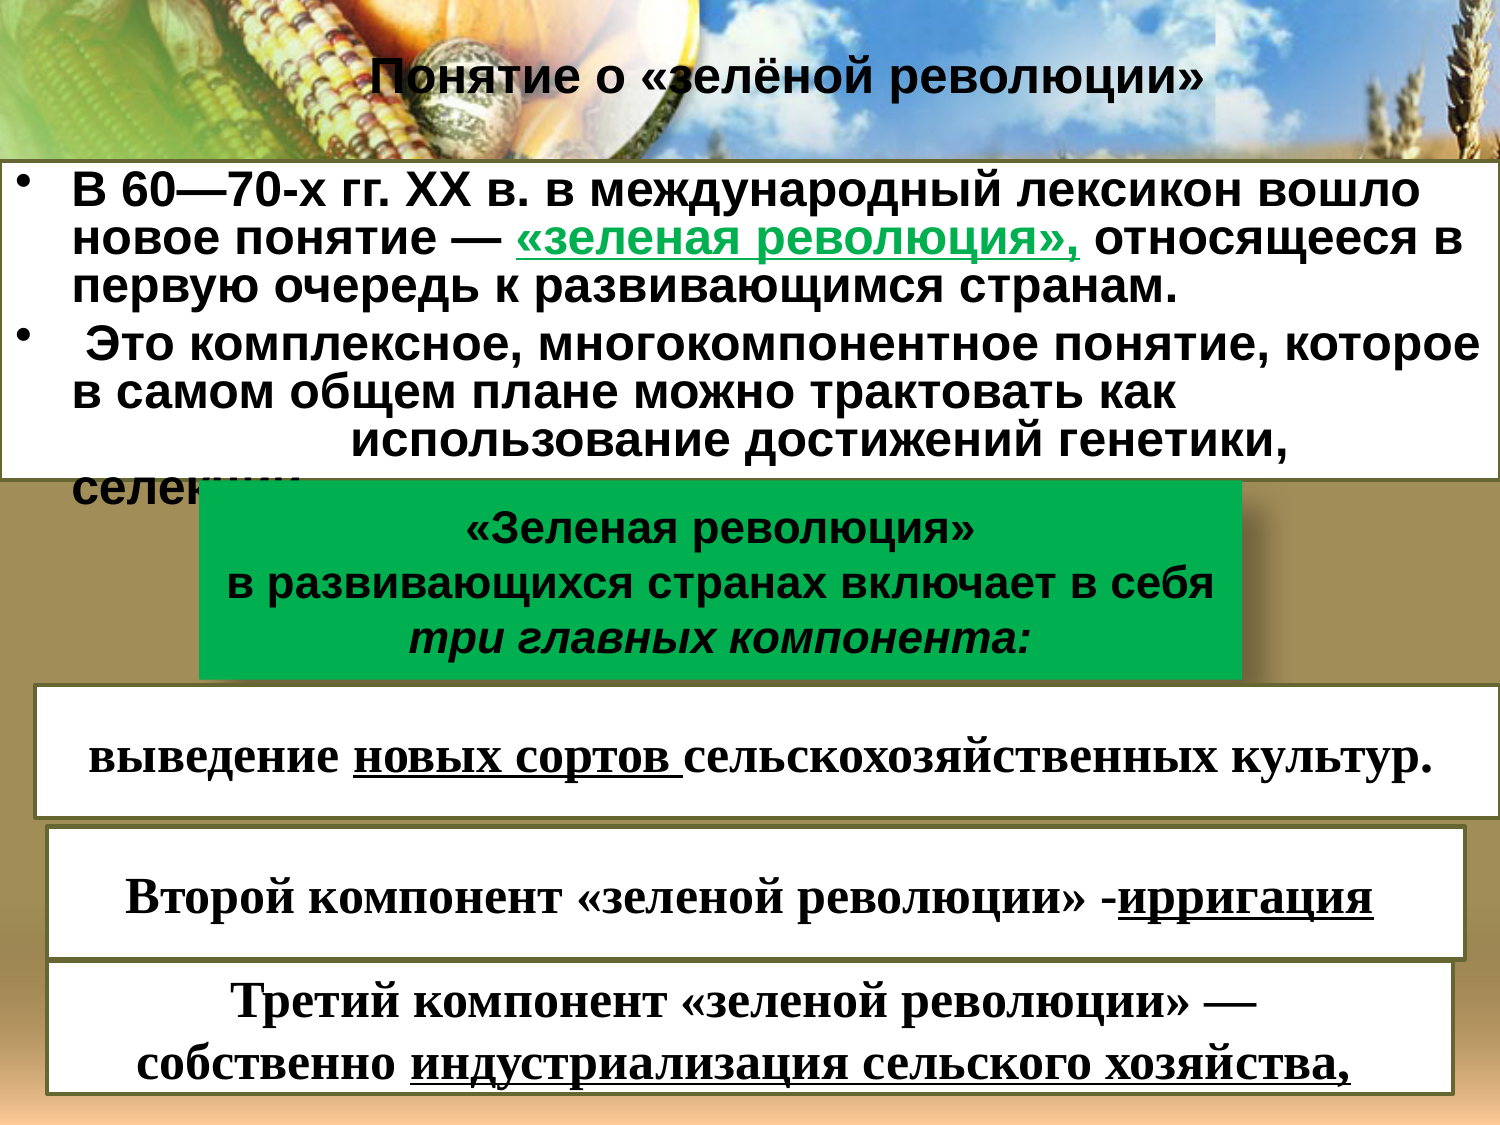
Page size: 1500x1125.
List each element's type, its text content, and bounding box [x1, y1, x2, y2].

text_box Второй компонент «зеленой революции» -ирригация [45, 824, 1467, 962]
title Понятие о «зелёной революции» [74, 34, 1500, 159]
text_box Третий компонент «зеленой революции» — собственно индустриализация сельского хозяй­ства, [45, 959, 1455, 1096]
text_box «Зеленая революция» в развивающихся странах включает в себя три главных компонента: [199, 480, 1243, 680]
picture [0, 482, 1500, 935]
picture [0, 0, 1500, 159]
text_box выведение новых сортов сельскохозяйственных культур. [33, 683, 1500, 820]
list В 60—70-х гг. XX в. в международный лексикон вошло новое понятие — «зеленая революция», относящееся в первую очередь к развивающимся странам. Это комплексное, многокомпонентное понятие, которое в самом общем плане можно трактовать как использование достижений генетики, селекции. [0, 159, 1500, 482]
